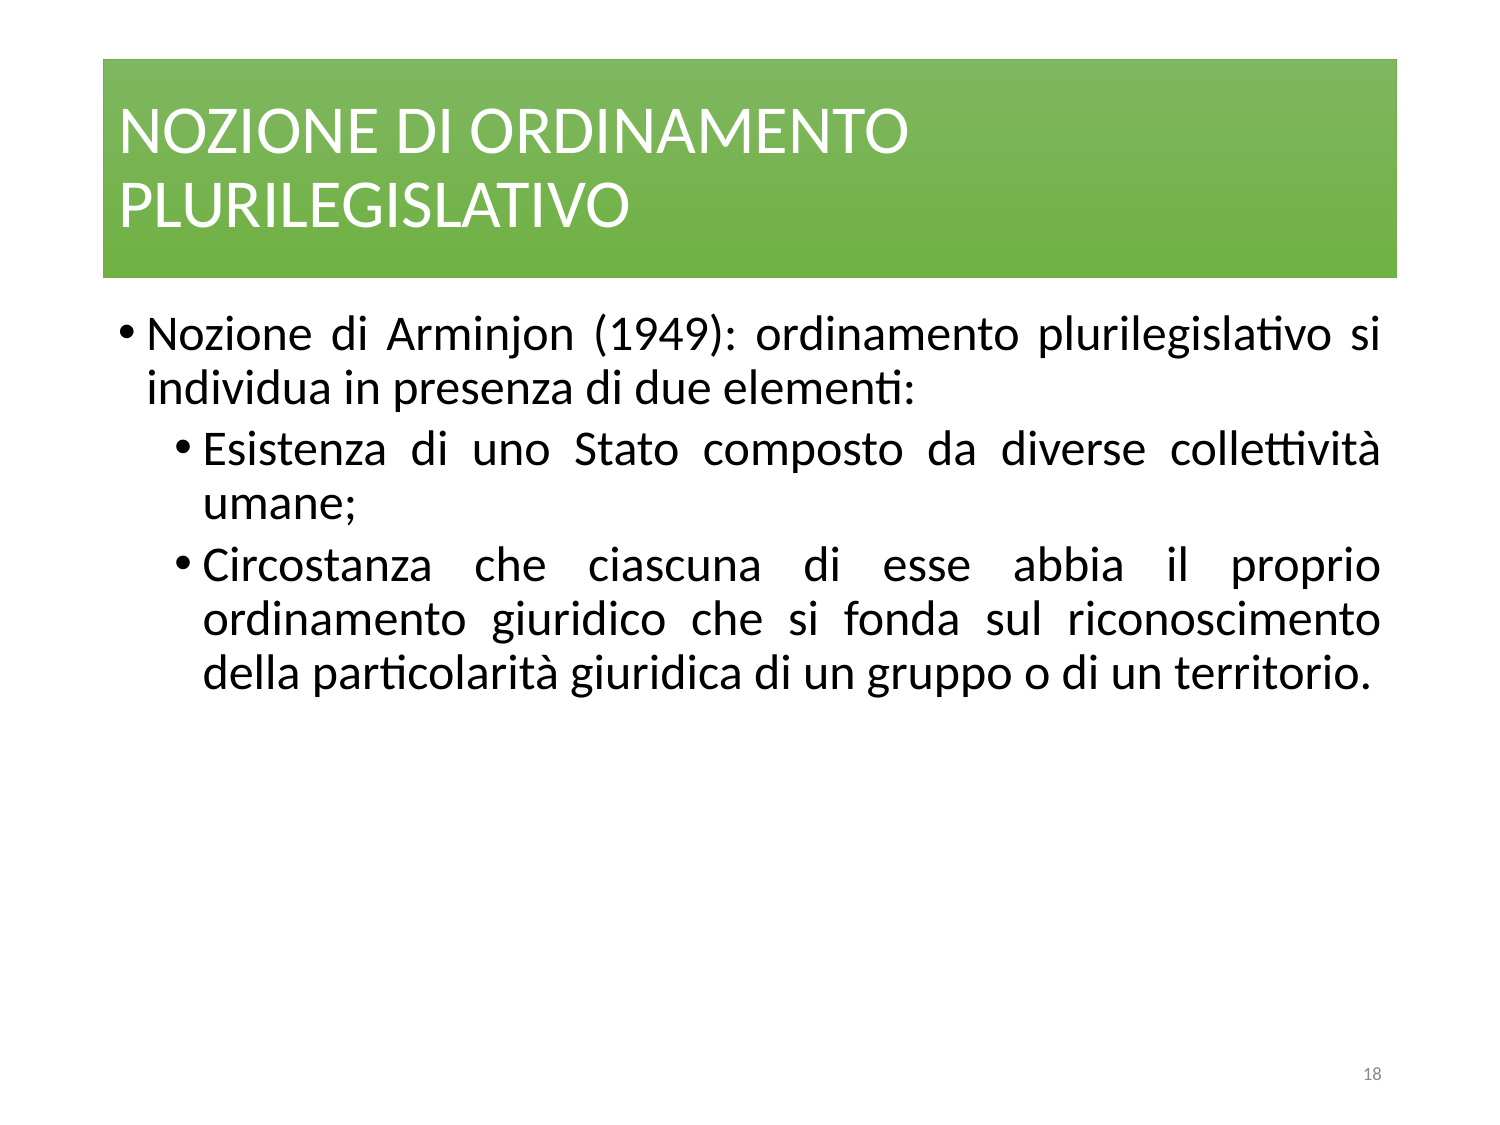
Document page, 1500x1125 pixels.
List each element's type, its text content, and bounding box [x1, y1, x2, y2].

title NOZIONE DI ORDINAMENTO PLURILEGISLATIVO [103, 59, 1397, 278]
slide_number 18 [1059, 1042, 1397, 1103]
list Nozione di Arminjon (1949): ordinamento plurilegislativo si individua in presenza di due elementi: Esistenza di uno Stato composto da diverse collettività umane; Circostanza che ciascuna di esse abbia il proprio ordinamento giuridico che si fonda sul riconoscimento della particolarità giuridica di un gruppo o di un territorio. [103, 299, 1397, 1014]
